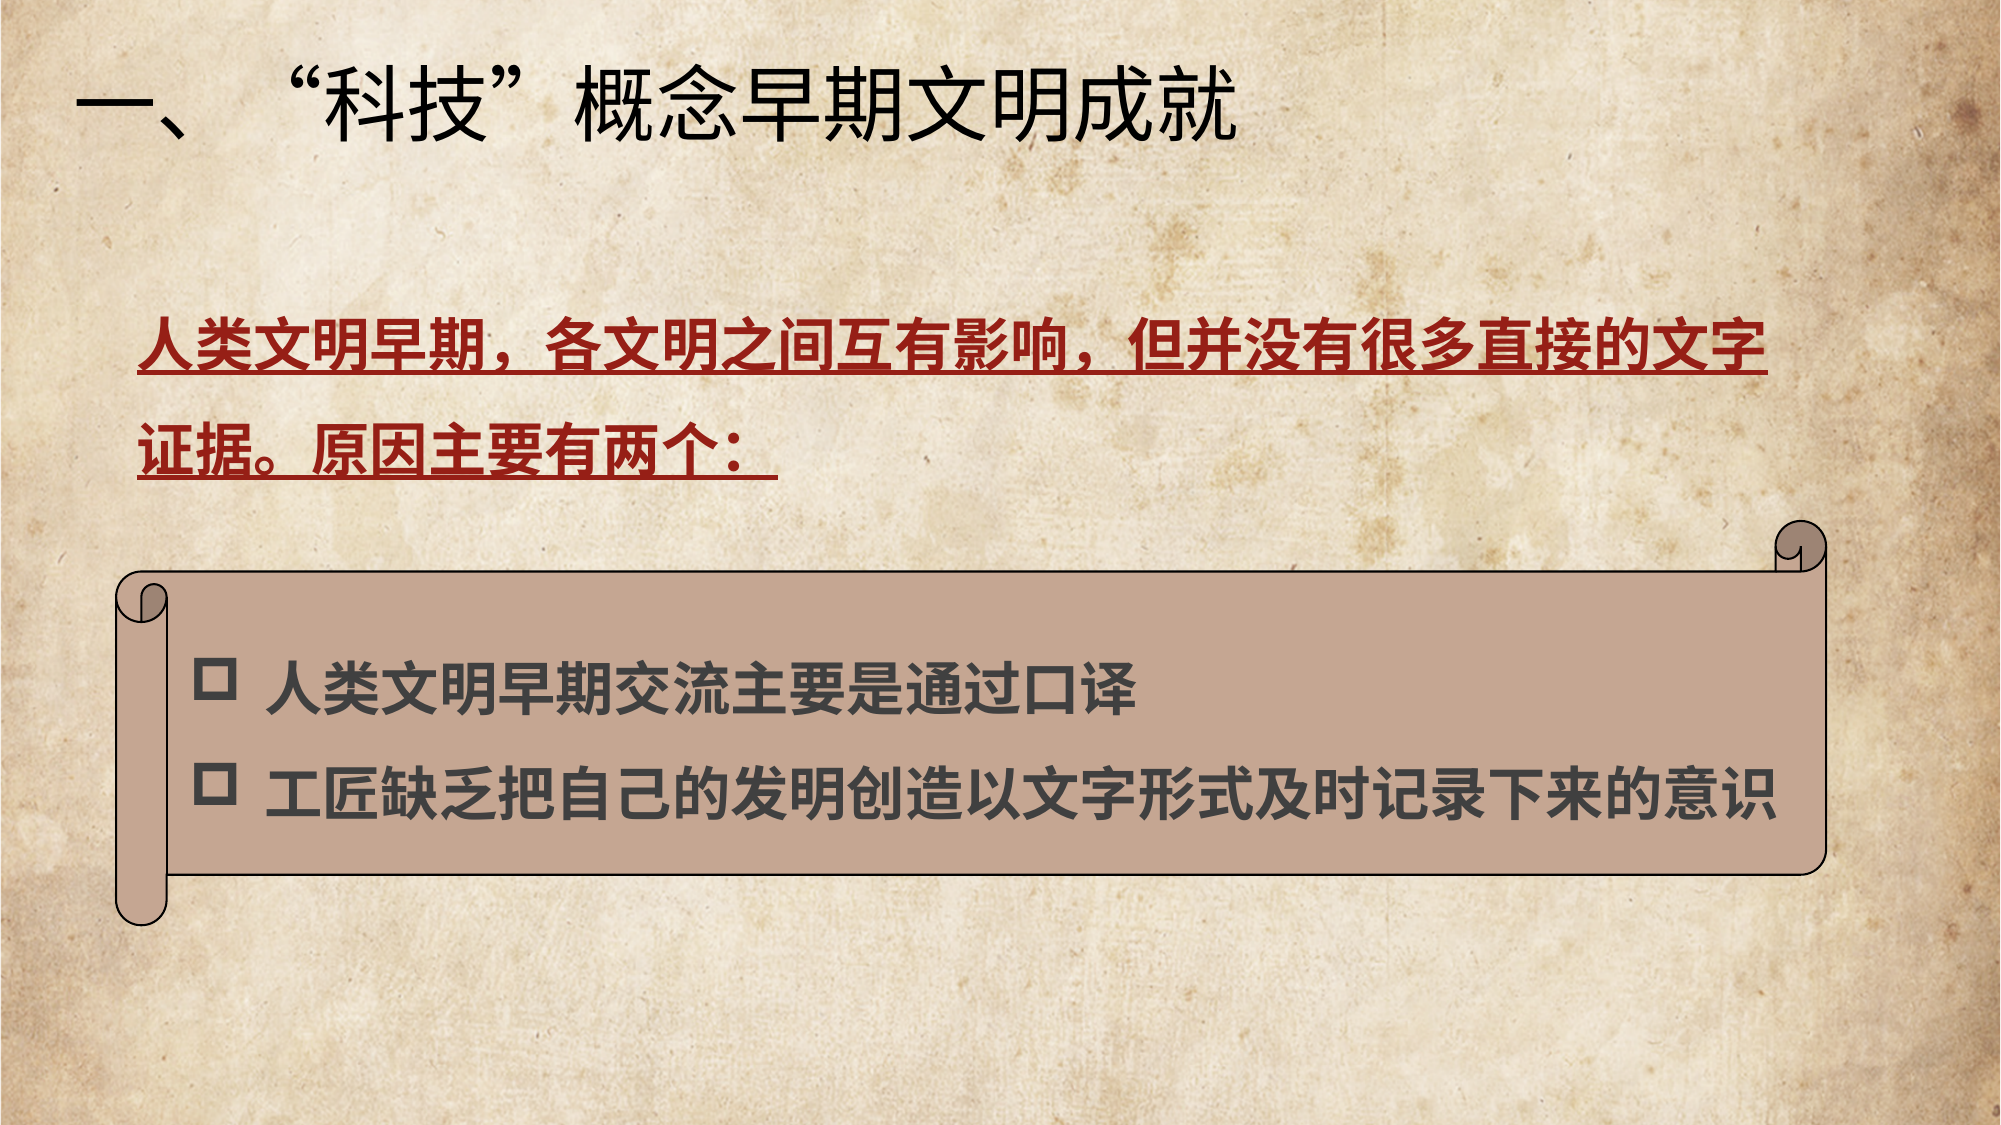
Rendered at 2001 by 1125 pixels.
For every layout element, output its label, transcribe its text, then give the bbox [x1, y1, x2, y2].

picture [3, 0, 1998, 1125]
text_box 人类文明早期交流主要是通过口译 工匠缺乏把自己的发明创造以文字形式及时记录下来的意识 [174, 609, 1879, 835]
text_box [115, 519, 1828, 927]
text_box 一、“科技”概念早期文明成就 [58, 44, 1259, 160]
text_box 人类文明早期，各文明之间互有影响，但并没有很多直接的文字证据。原因主要有两个： [122, 265, 1826, 490]
